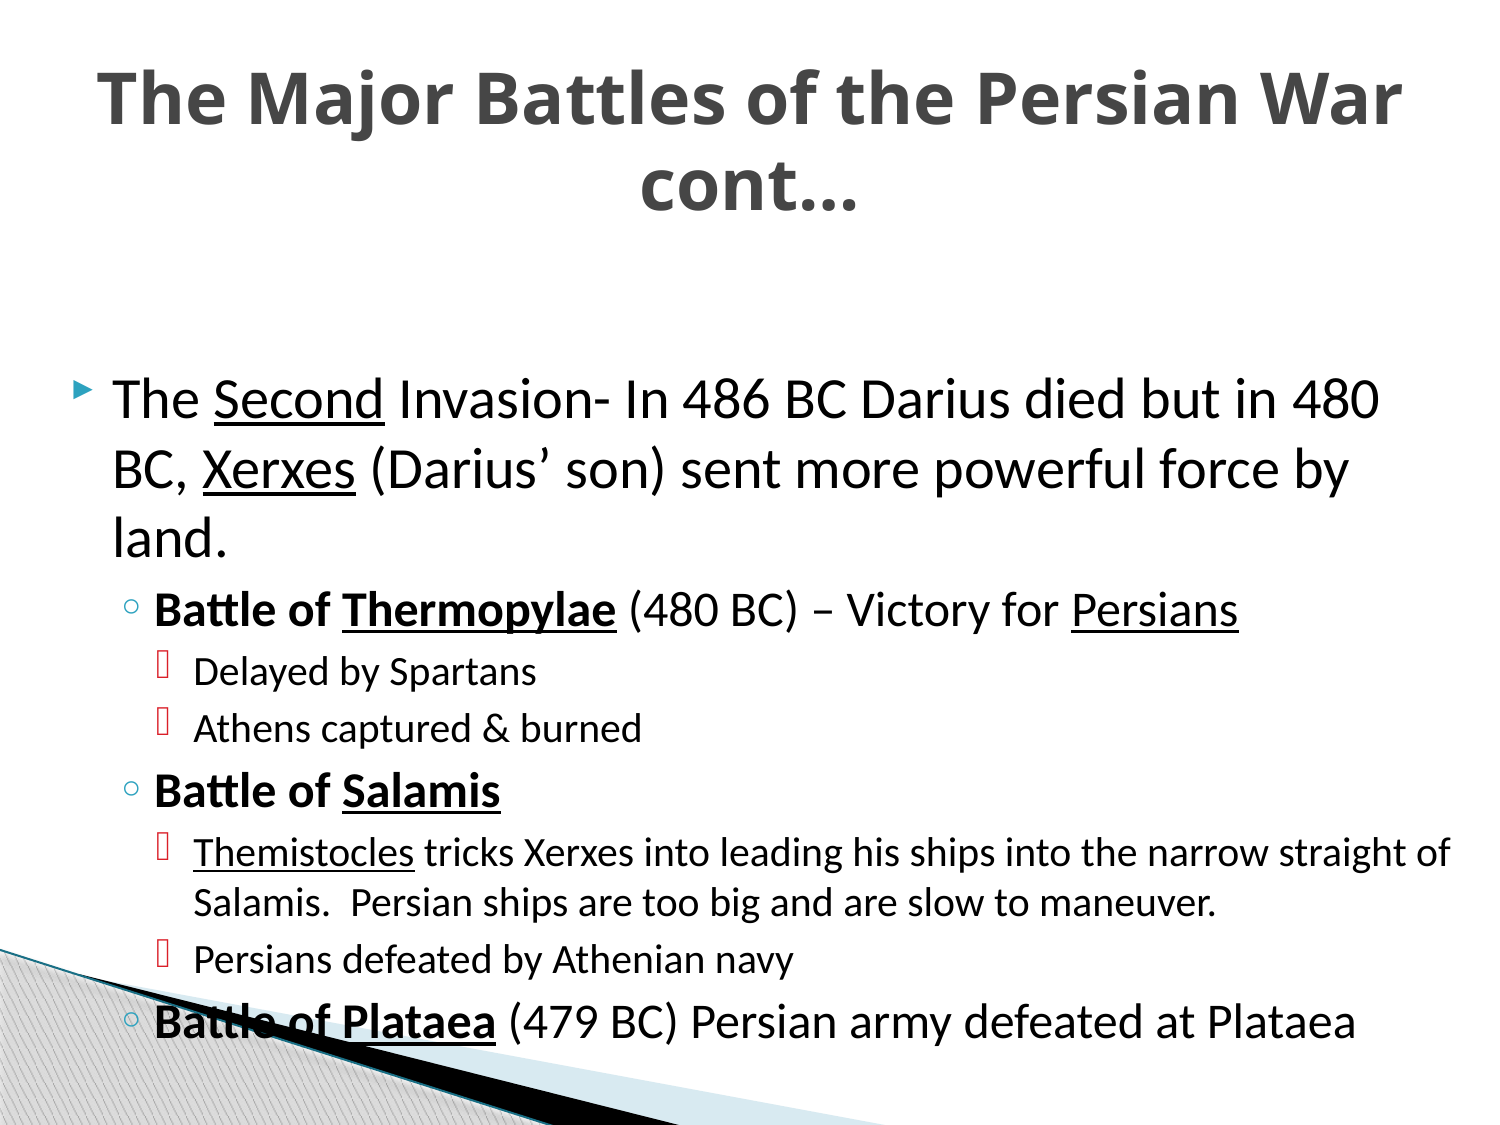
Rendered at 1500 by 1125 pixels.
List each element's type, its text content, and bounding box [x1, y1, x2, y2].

list The Second Invasion- In 486 BC Darius died but in 480 BC, Xerxes (Darius’ son) sent more powerful force by land. Battle of Thermopylae (480 BC) – Victory for Persians Delayed by Spartans Athens captured & burned Battle of Salamis Themistocles tricks Xerxes into leading his ships into the narrow straight of Salamis. Persian ships are too big and are slow to maneuver. Persians defeated by Athenian navy Battle of Plataea (479 BC) Persian army defeated at Plataea [37, 352, 1475, 1100]
title The Major Battles of the Persian War cont… [75, 45, 1425, 233]
